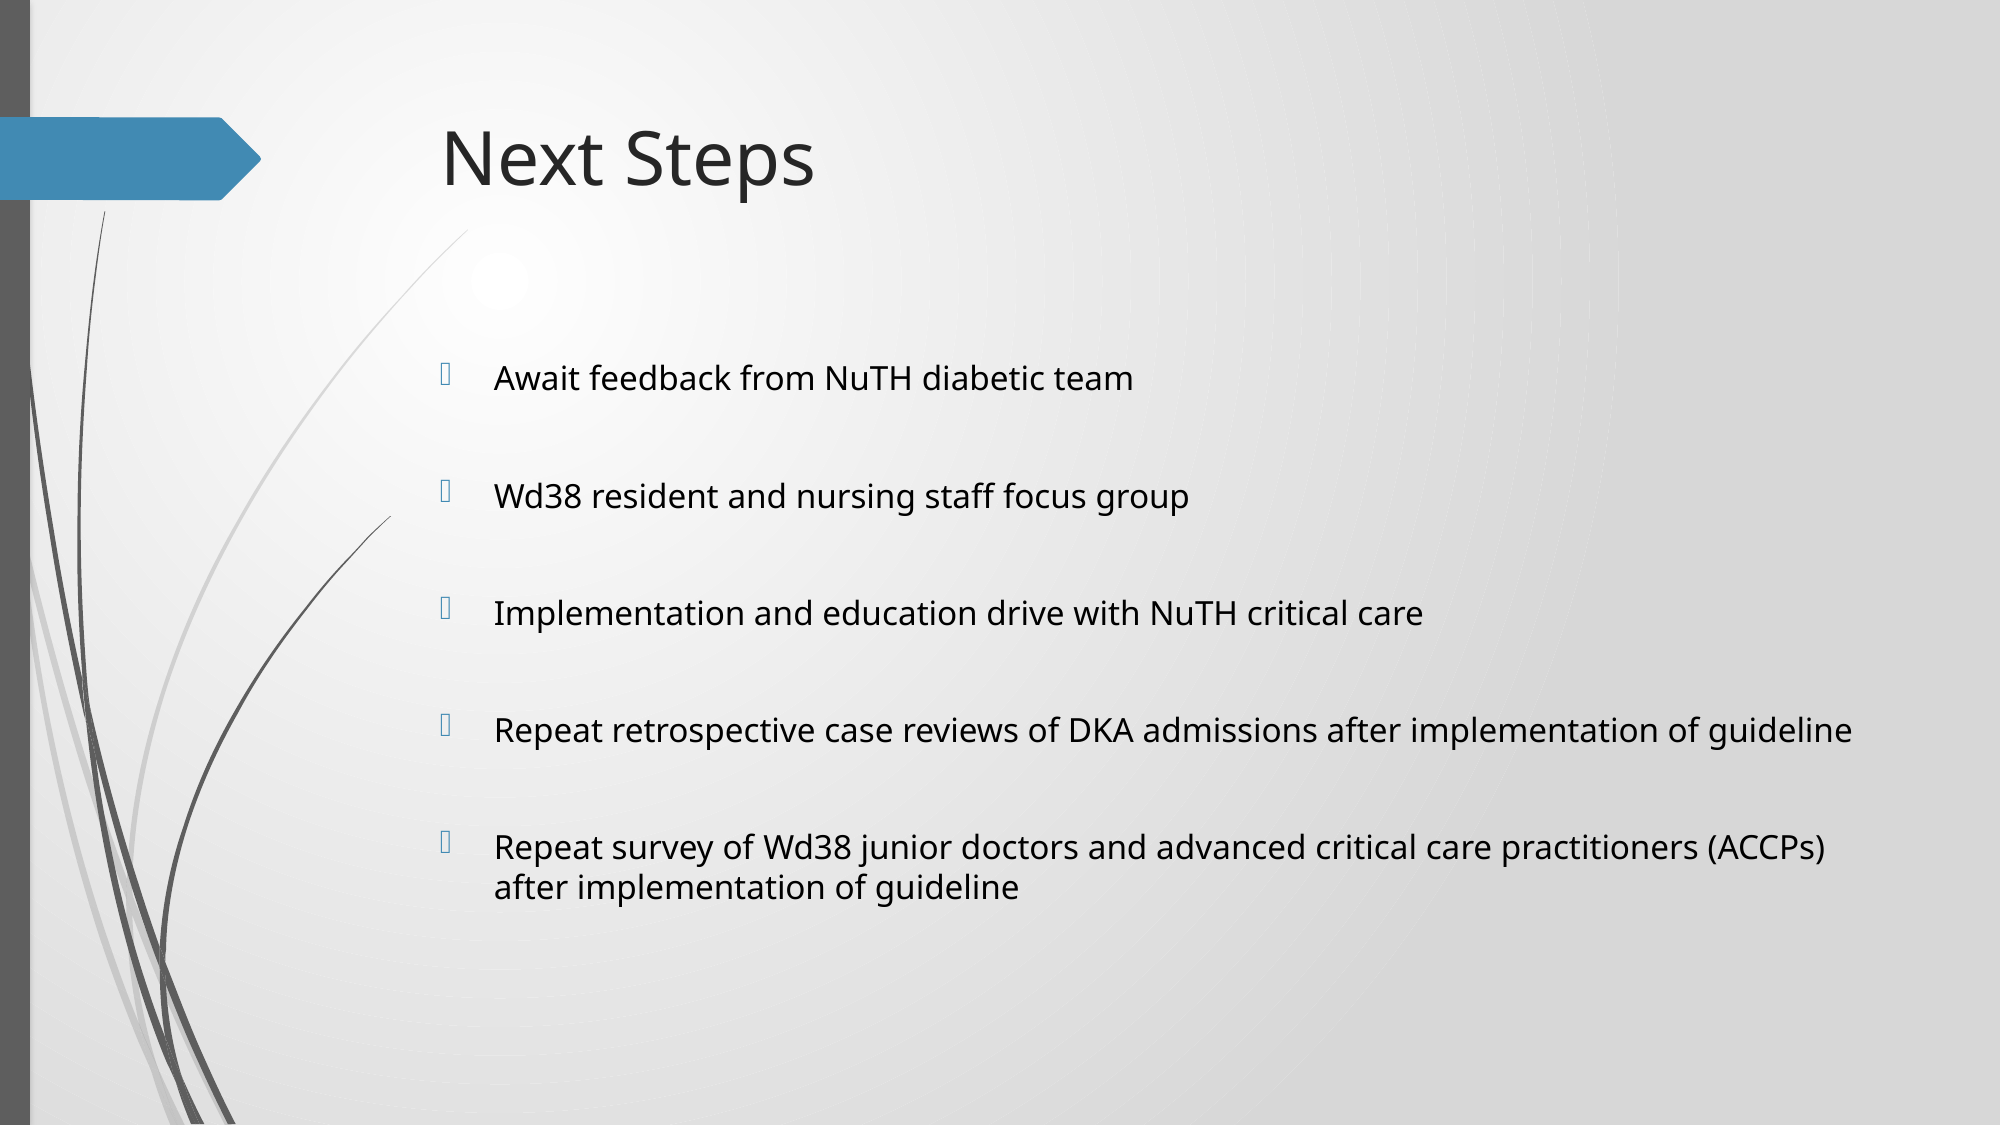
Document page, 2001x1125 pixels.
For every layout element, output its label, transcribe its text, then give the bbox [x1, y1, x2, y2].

title Next Steps [425, 102, 1888, 313]
list Await feedback from NuTH diabetic team Wd38 resident and nursing staff focus group Implementation and education drive with NuTH critical care Repeat retrospective case reviews of DKA admissions after implementation of guideline Repeat survey of Wd38 junior doctors and advanced critical care practitioners (ACCPs) after implementation of guideline [424, 350, 1888, 970]
